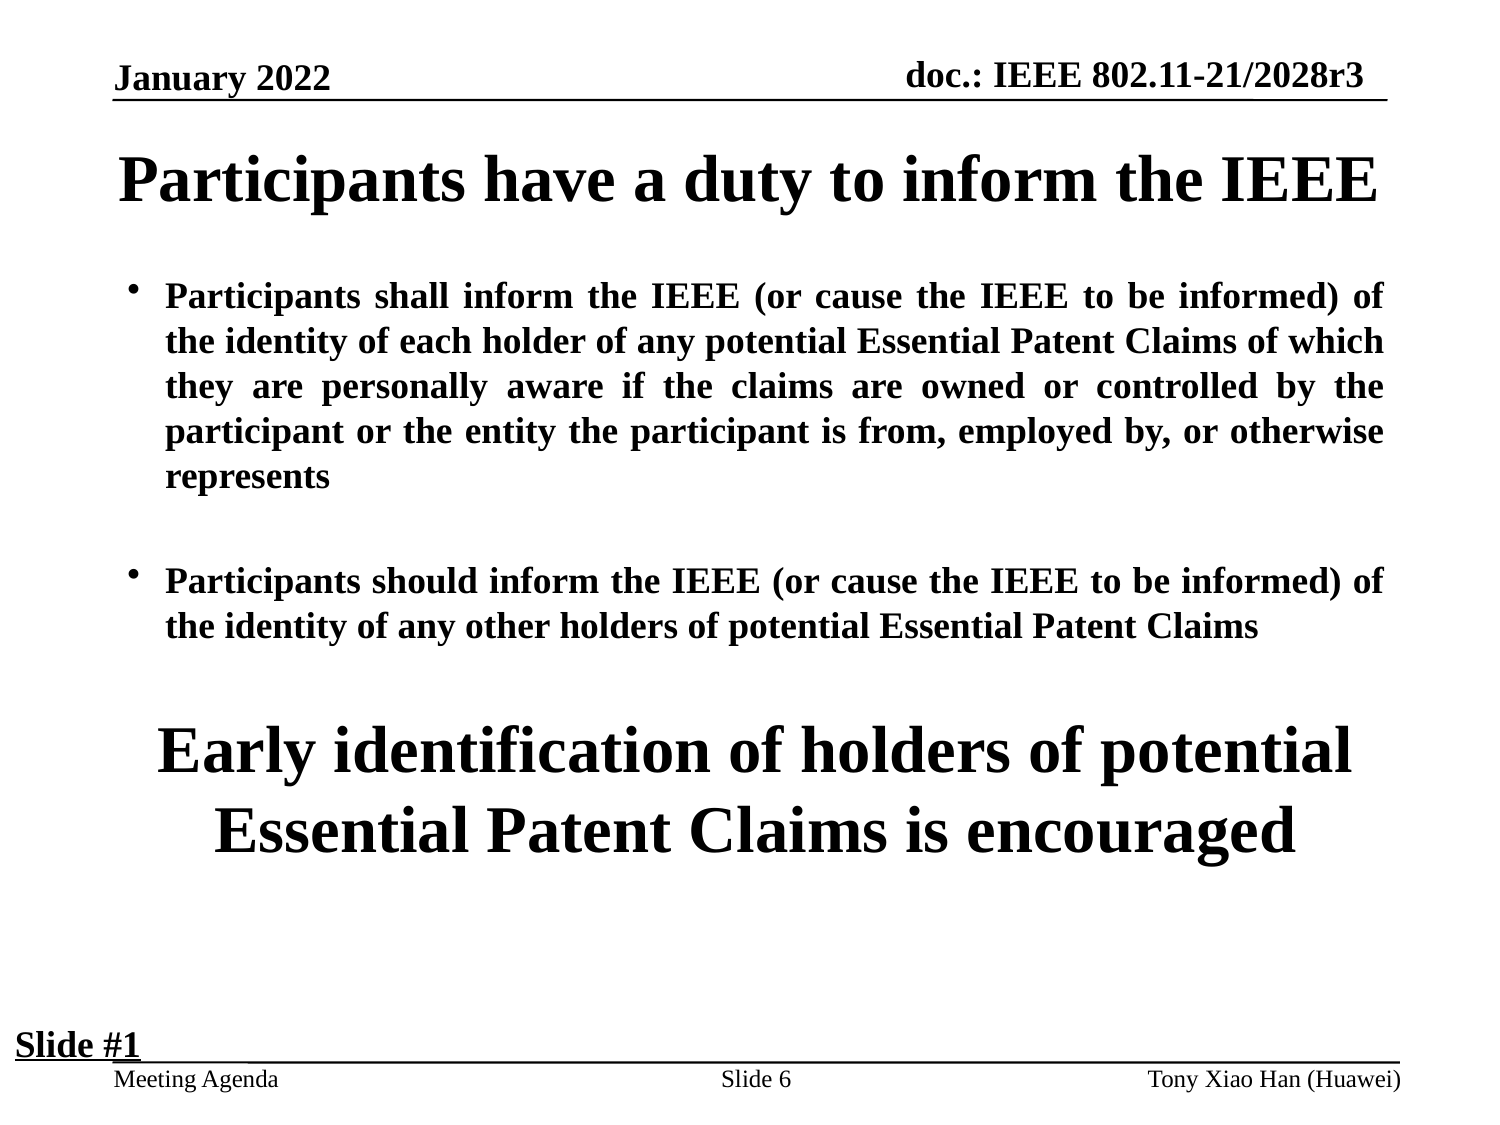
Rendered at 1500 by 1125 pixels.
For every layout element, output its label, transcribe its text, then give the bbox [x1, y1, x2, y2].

footer Tony Xiao Han (Huawei) [999, 1061, 1402, 1093]
text_box Slide #1 [0, 1012, 157, 1073]
text_box [87, 37, 1438, 163]
text_box Participants have a duty to inform the IEEE [99, 87, 1400, 263]
text_box Participants shall inform the IEEE (or cause the IEEE to be informed) of the identity of each holder of any potential Essential Patent Claims of which they are personally aware if the claims are owned or controlled by the participant or the entity the participant is from, employed by, or otherwise represents Participants should inform the IEEE (or cause the IEEE to be informed) of the identity of any other holders of potential Essential Patent Claims Early identification of holders of potential Essential Patent Claims is encouraged [112, 263, 1400, 1100]
